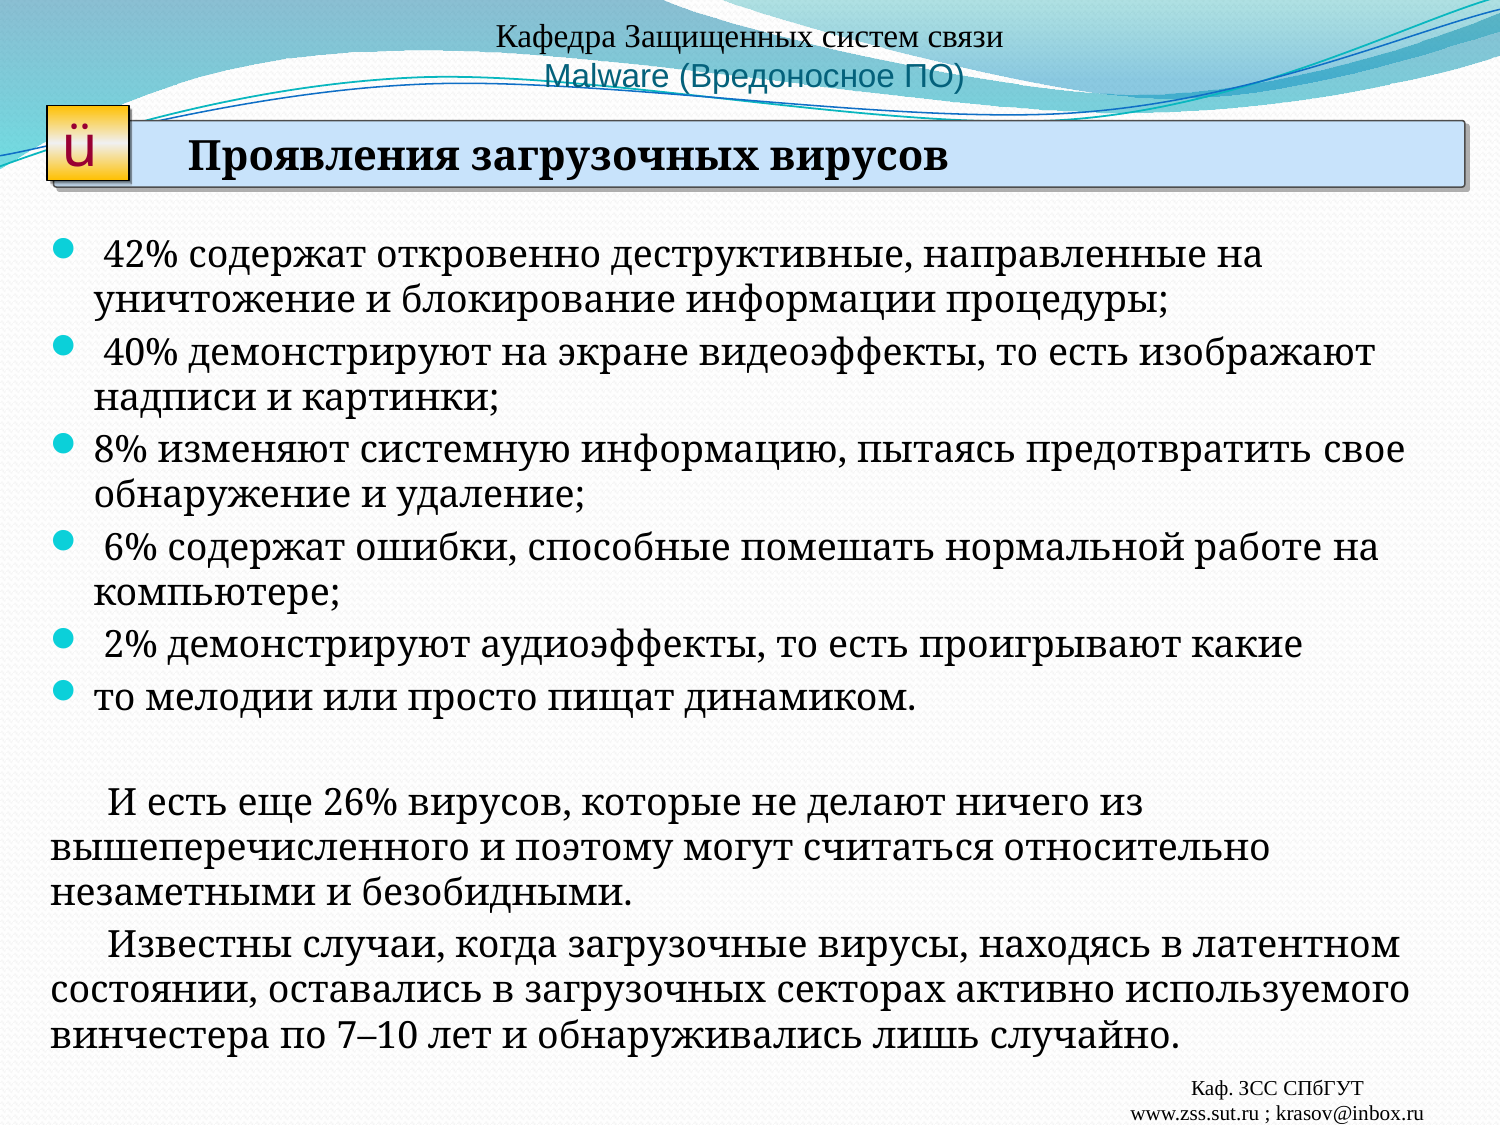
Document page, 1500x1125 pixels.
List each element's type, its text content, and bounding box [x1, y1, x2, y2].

text_box Каф. ЗСС СПбГУТ www.zss.sut.ru ; krasov@inbox.ru [1054, 1066, 1500, 1125]
list 42% содержат откровенно деструктивные, направленные на уничтожение и блокирование информации процедуры; 40% демонстрируют на экране видеоэффекты, то есть изображают надписи и картинки; 8% изменяют системную информацию, пытаясь предотвратить свое обнаружение и удаление; 6% содержат ошибки, способные помешать нормальной работе на компьютере; 2% демонстрируют аудиоэффекты, то есть проигрывают какие то мелодии или просто пищат динамиком. И есть еще 26% вирусов, которые не делают ничего из вышеперечисленного и поэтому могут считаться относительно незаметными и безобидными. Известны случаи, когда загрузочные вирусы, находясь в латентном состоянии, оставались в загрузочных секторах активно используемого винчестера по 7–10 лет и обнаруживались лишь случайно. [35, 222, 1465, 1067]
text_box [46, 105, 1466, 188]
title Кафедра Защищенных систем связи Malware (Вредоносное ПО) [0, 0, 1500, 94]
